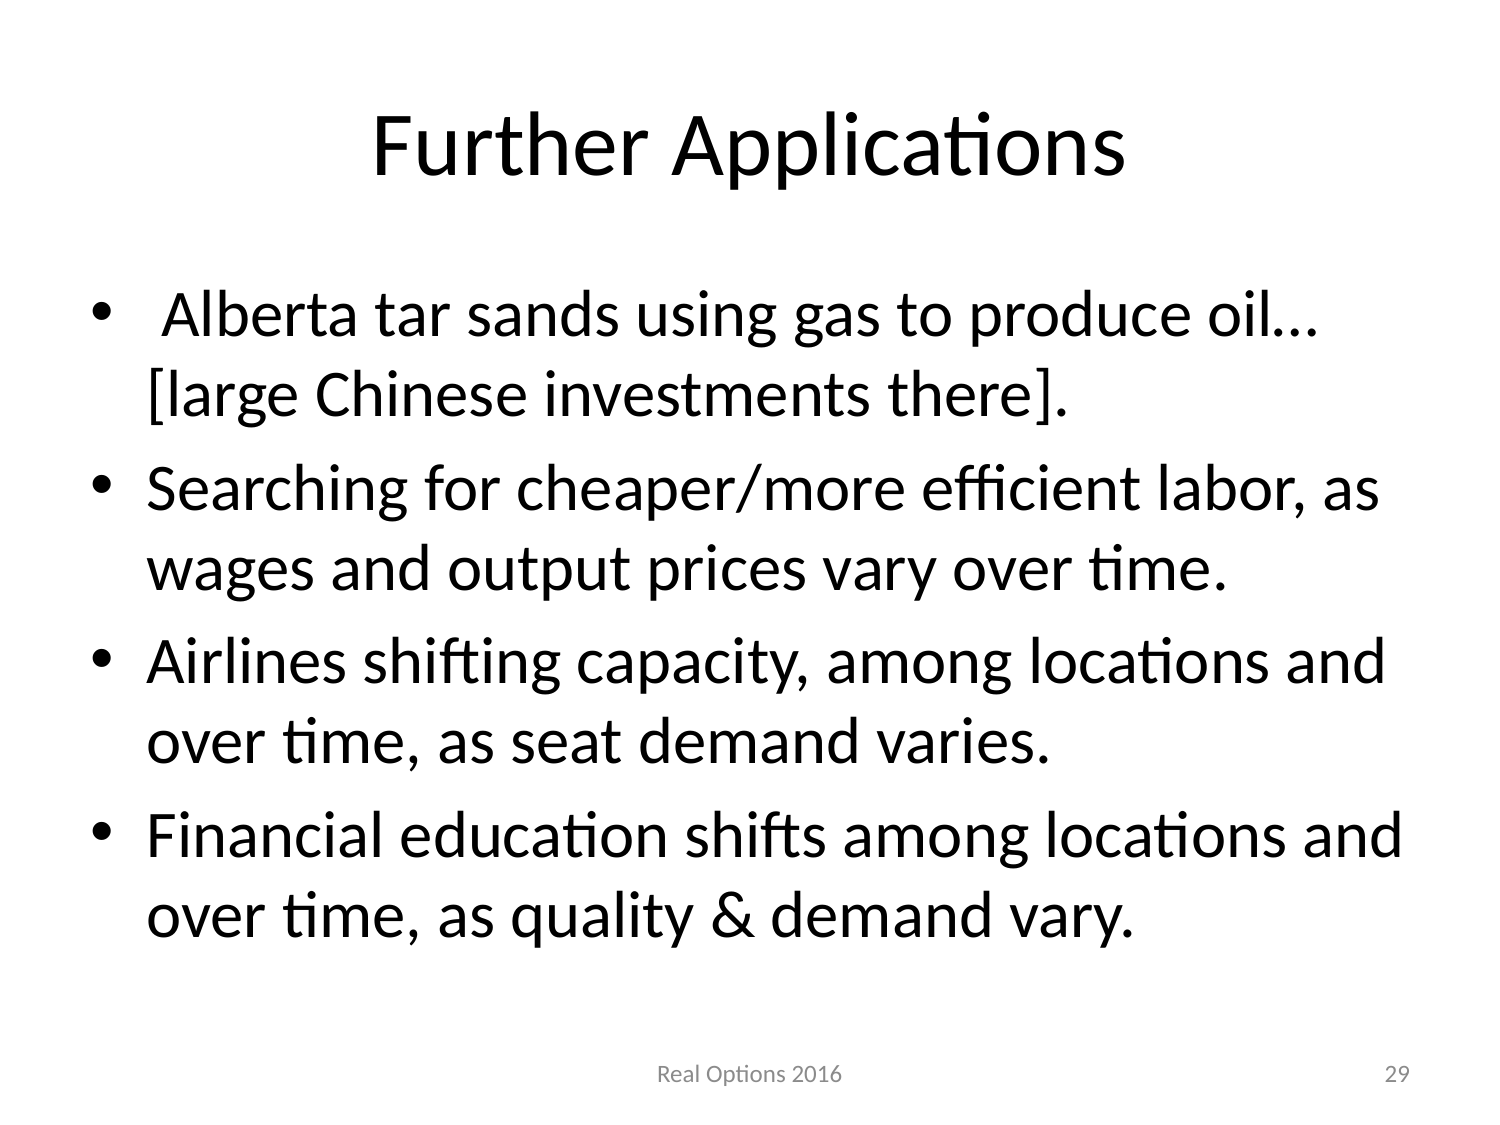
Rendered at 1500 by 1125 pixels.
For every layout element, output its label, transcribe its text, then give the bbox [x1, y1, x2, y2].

slide_number 29 [1074, 1042, 1425, 1103]
footer Real Options 2016 [512, 1042, 988, 1103]
list Alberta tar sands using gas to produce oil…[large Chinese investments there]. Searching for cheaper/more efficient labor, as wages and output prices vary over time. Airlines shifting capacity, among locations and over time, as seat demand varies. Financial education shifts among locations and over time, as quality & demand vary. [75, 262, 1425, 1005]
title Further Applications [75, 45, 1425, 233]
